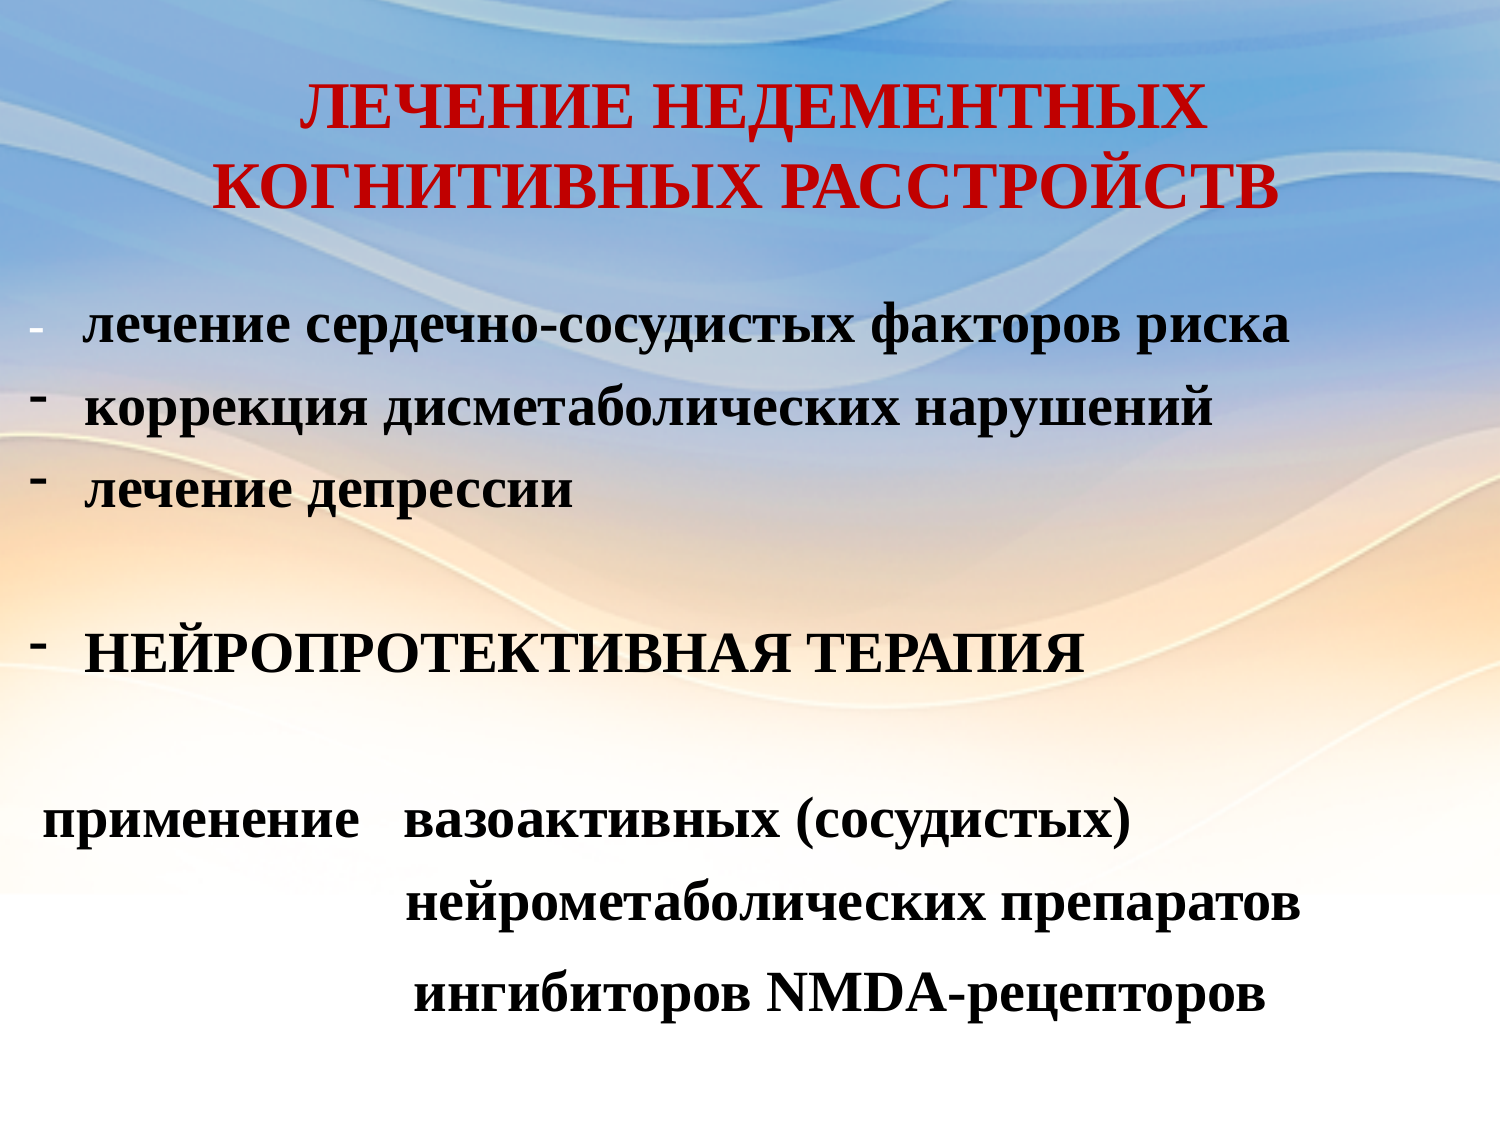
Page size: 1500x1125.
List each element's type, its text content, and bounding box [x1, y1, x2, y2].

text_box ЛЕЧЕНИЕ НЕДЕМЕНТНЫХ КОГНИТИВНЫХ РАССТРОЙСТВ [176, 54, 1334, 230]
picture [0, 0, 1500, 1125]
text_box - лечение сердечно-сосудистых факторов риска коррекция дисметаболических нарушений лечение депрессии НЕЙРОПРОТЕКТИВНАЯ ТЕРАПИЯ применение вазоактивных (сосудистых) нейрометаболических препаратов ингибиторов NMDA-рецепторов [13, 277, 1496, 1125]
